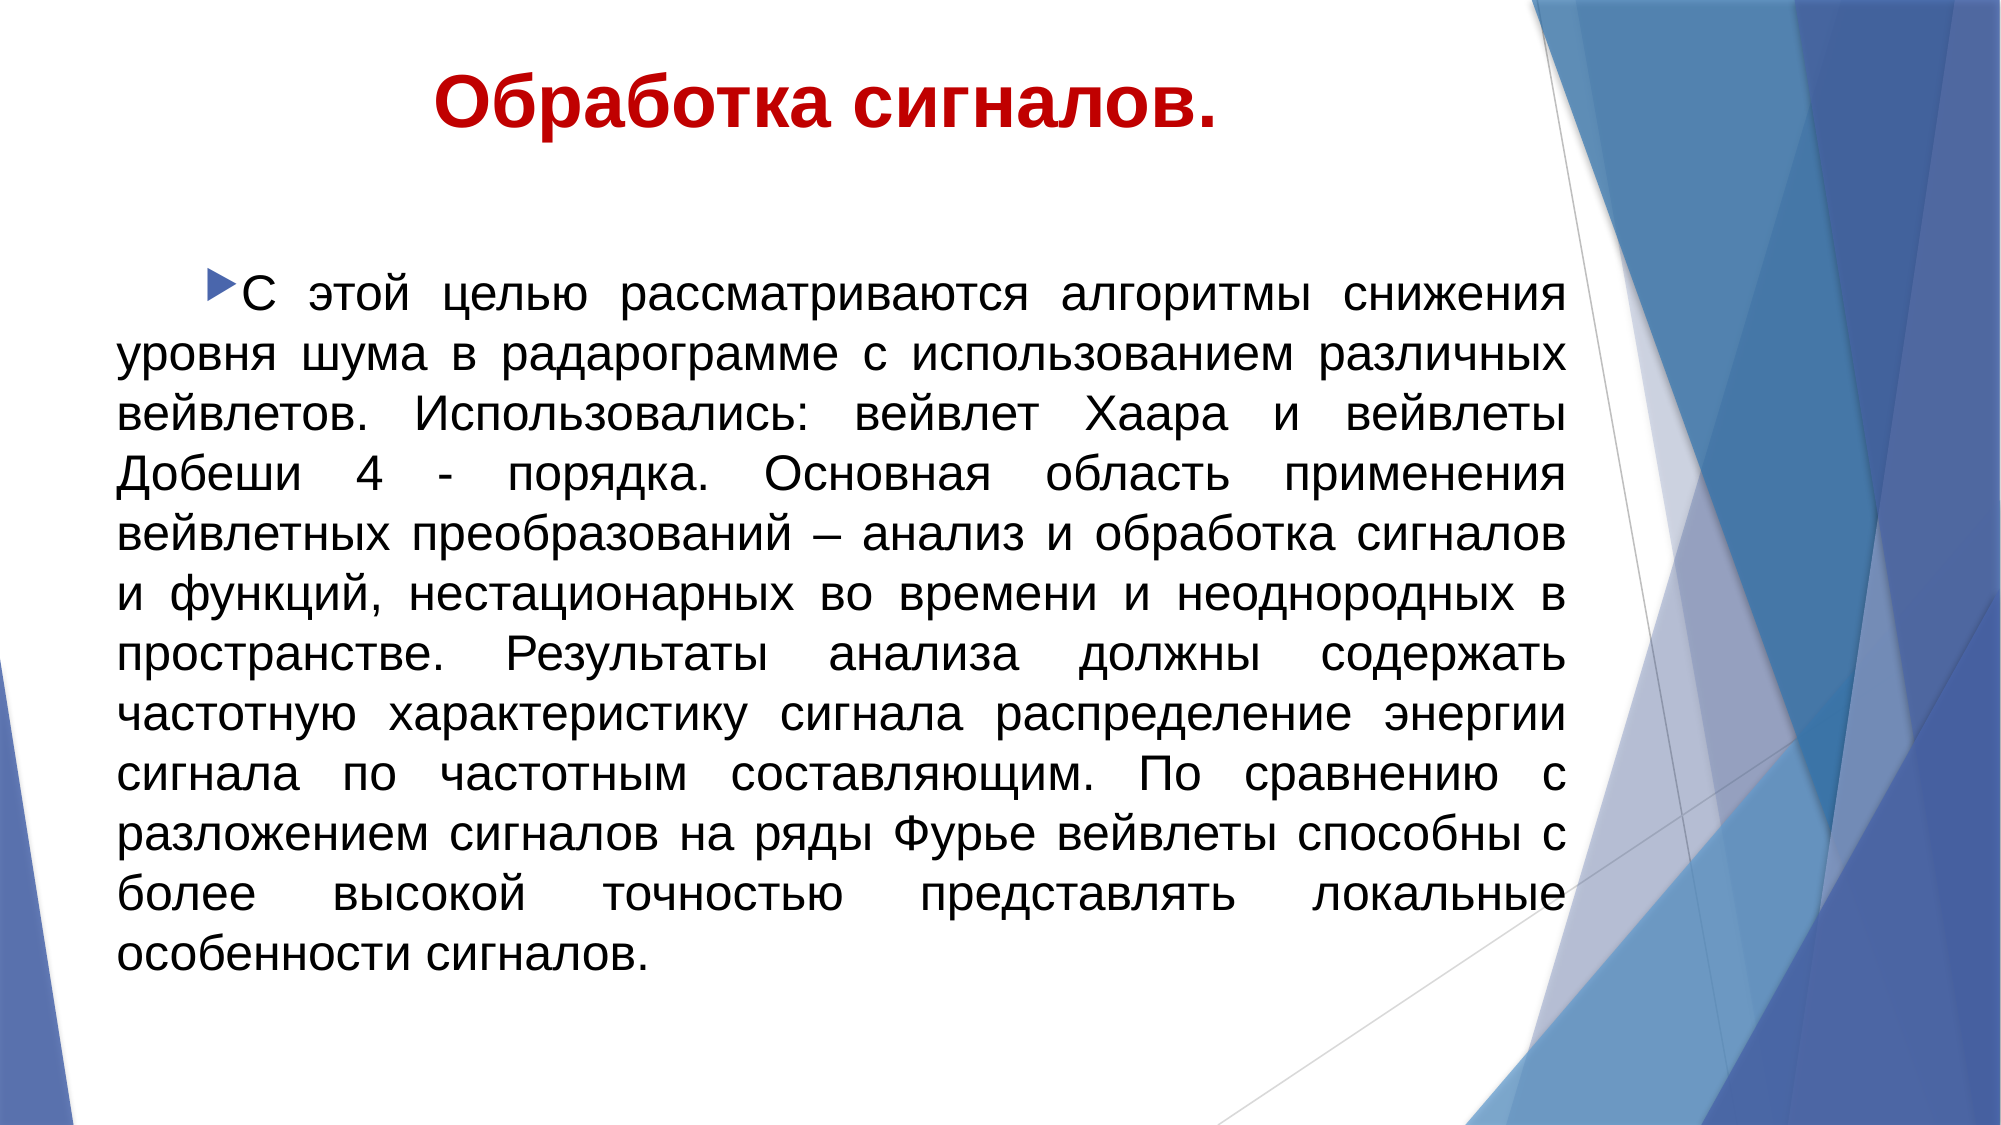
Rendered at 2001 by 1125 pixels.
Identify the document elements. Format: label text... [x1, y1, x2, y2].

title Обработка сигналов. [101, 44, 1550, 252]
list С этой целью рассматриваются алгоритмы снижения уровня шума в радарограмме с использованием различных вейвлетов. Использовались: вейвлет Хаара и вейвлеты Добеши 4 - порядка. Основная область применения вейвлетных преобразований – анализ и обработка сигналов и функций, нестационарных во времени и неоднородных в пространстве. Результаты анализа должны содержать частотную характеристику сигнала распределение энергии сигнала по частотным составляющим. По сравнению с разложением сигналов на ряды Фурье вейвлеты способны с более высокой точностью представлять локальные особенности сигналов. [101, 252, 1583, 1061]
